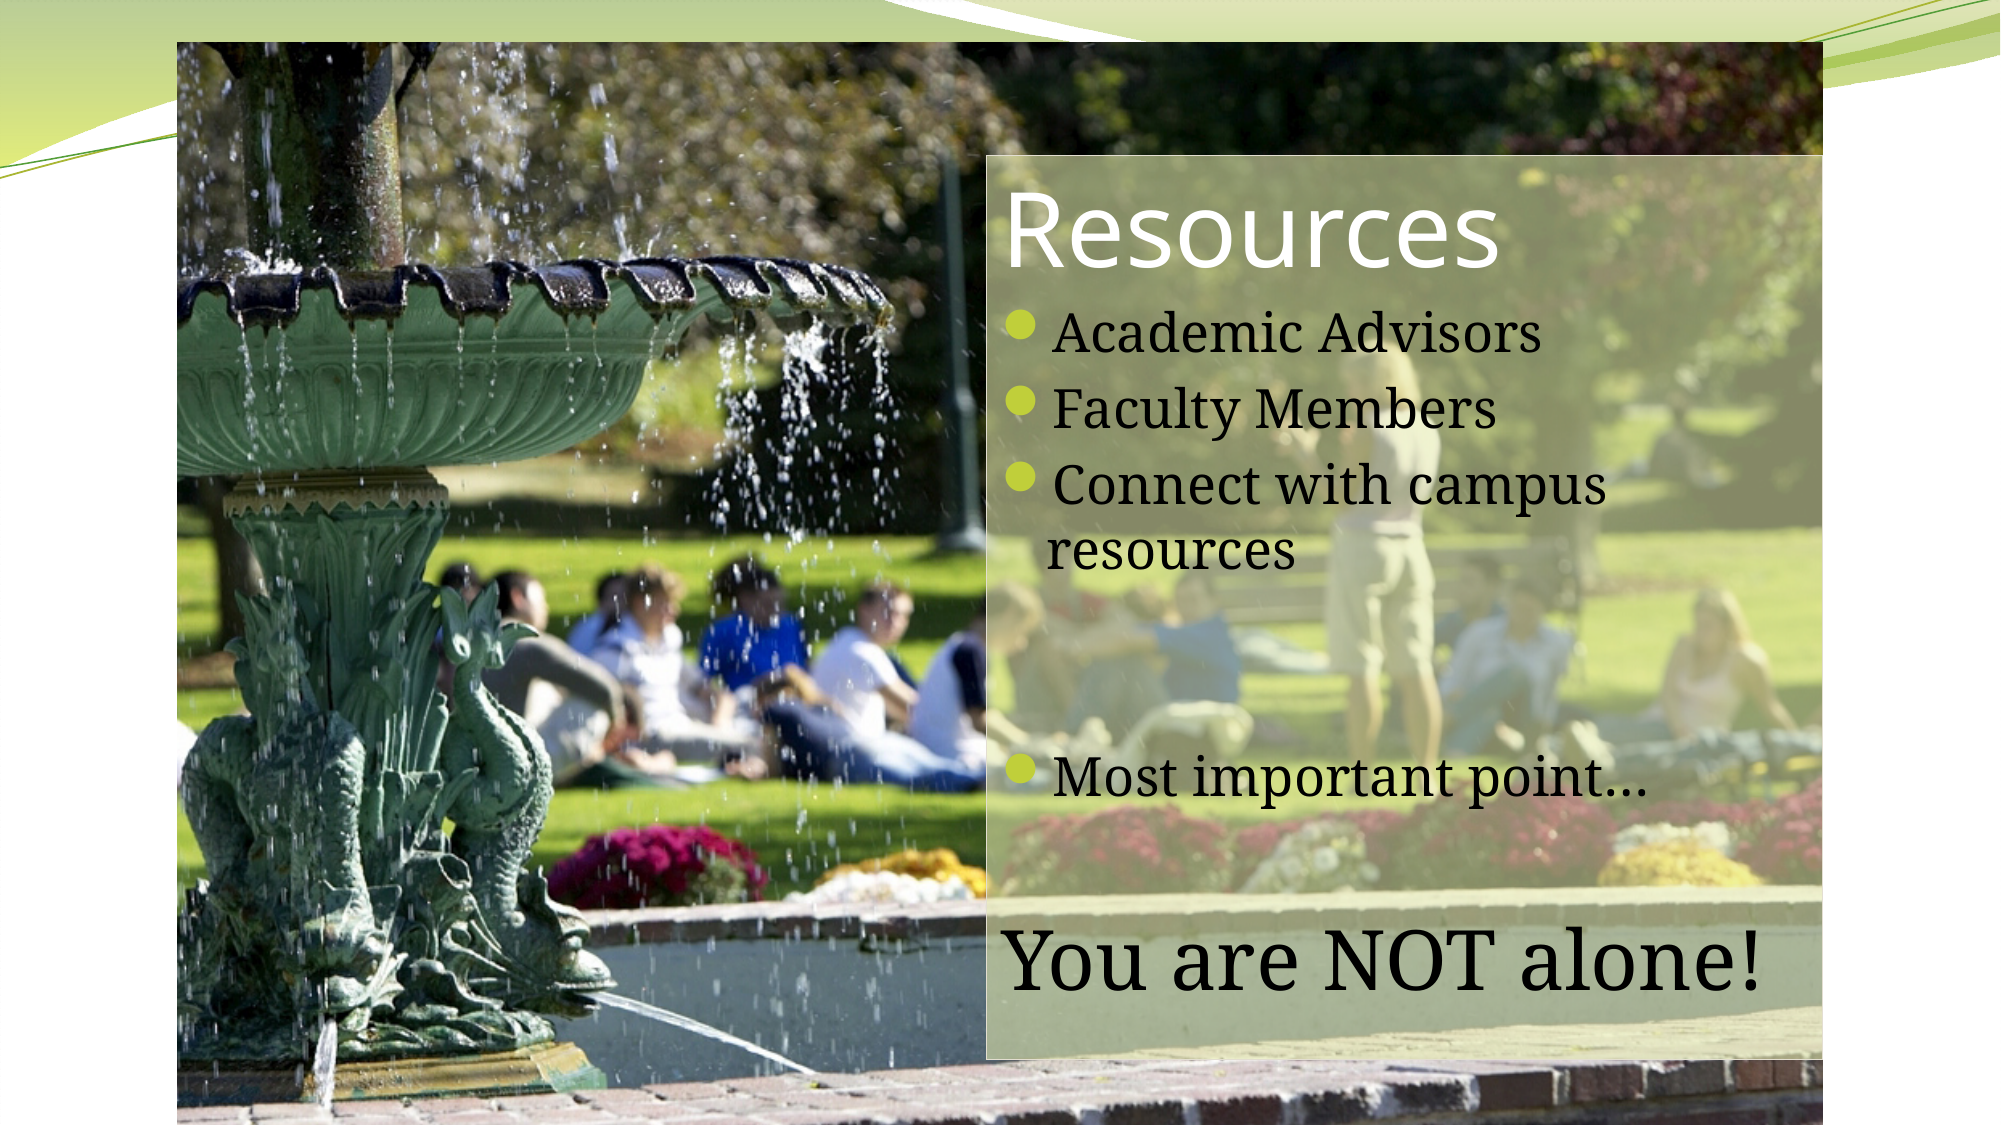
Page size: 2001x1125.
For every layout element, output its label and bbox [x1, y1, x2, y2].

picture [177, 42, 1823, 1125]
